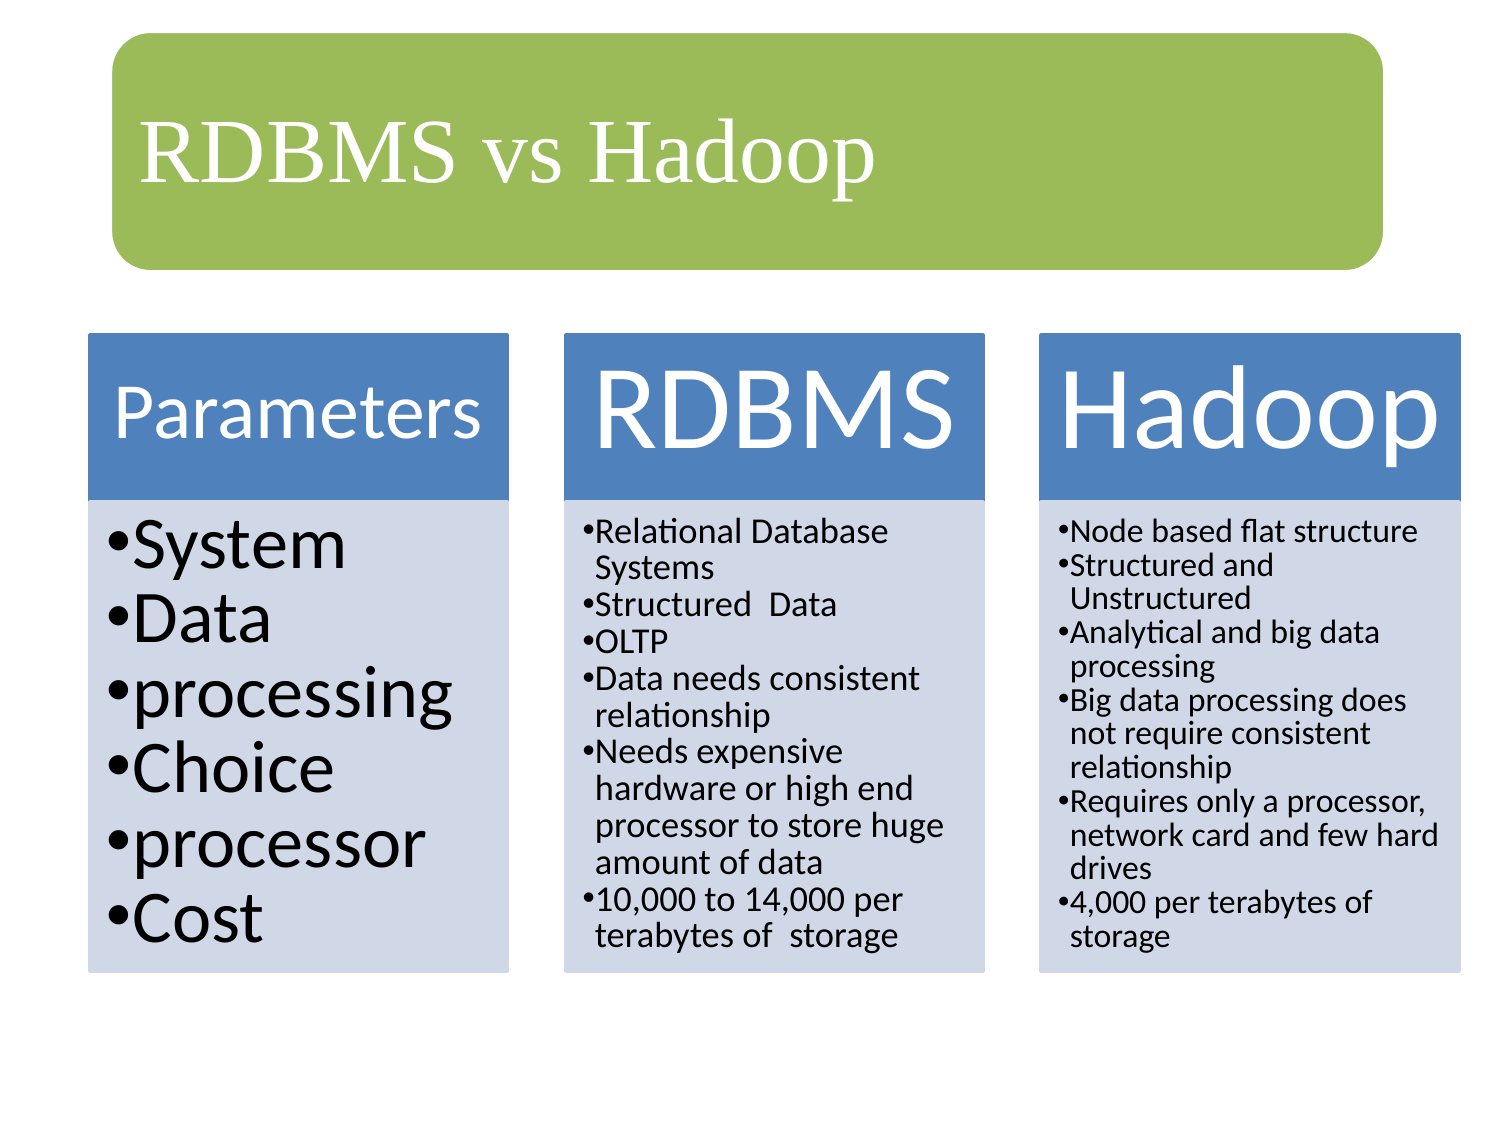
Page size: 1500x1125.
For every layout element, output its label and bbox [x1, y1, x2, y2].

text_box [89, 246, 1459, 1060]
text_box [109, 30, 1386, 245]
